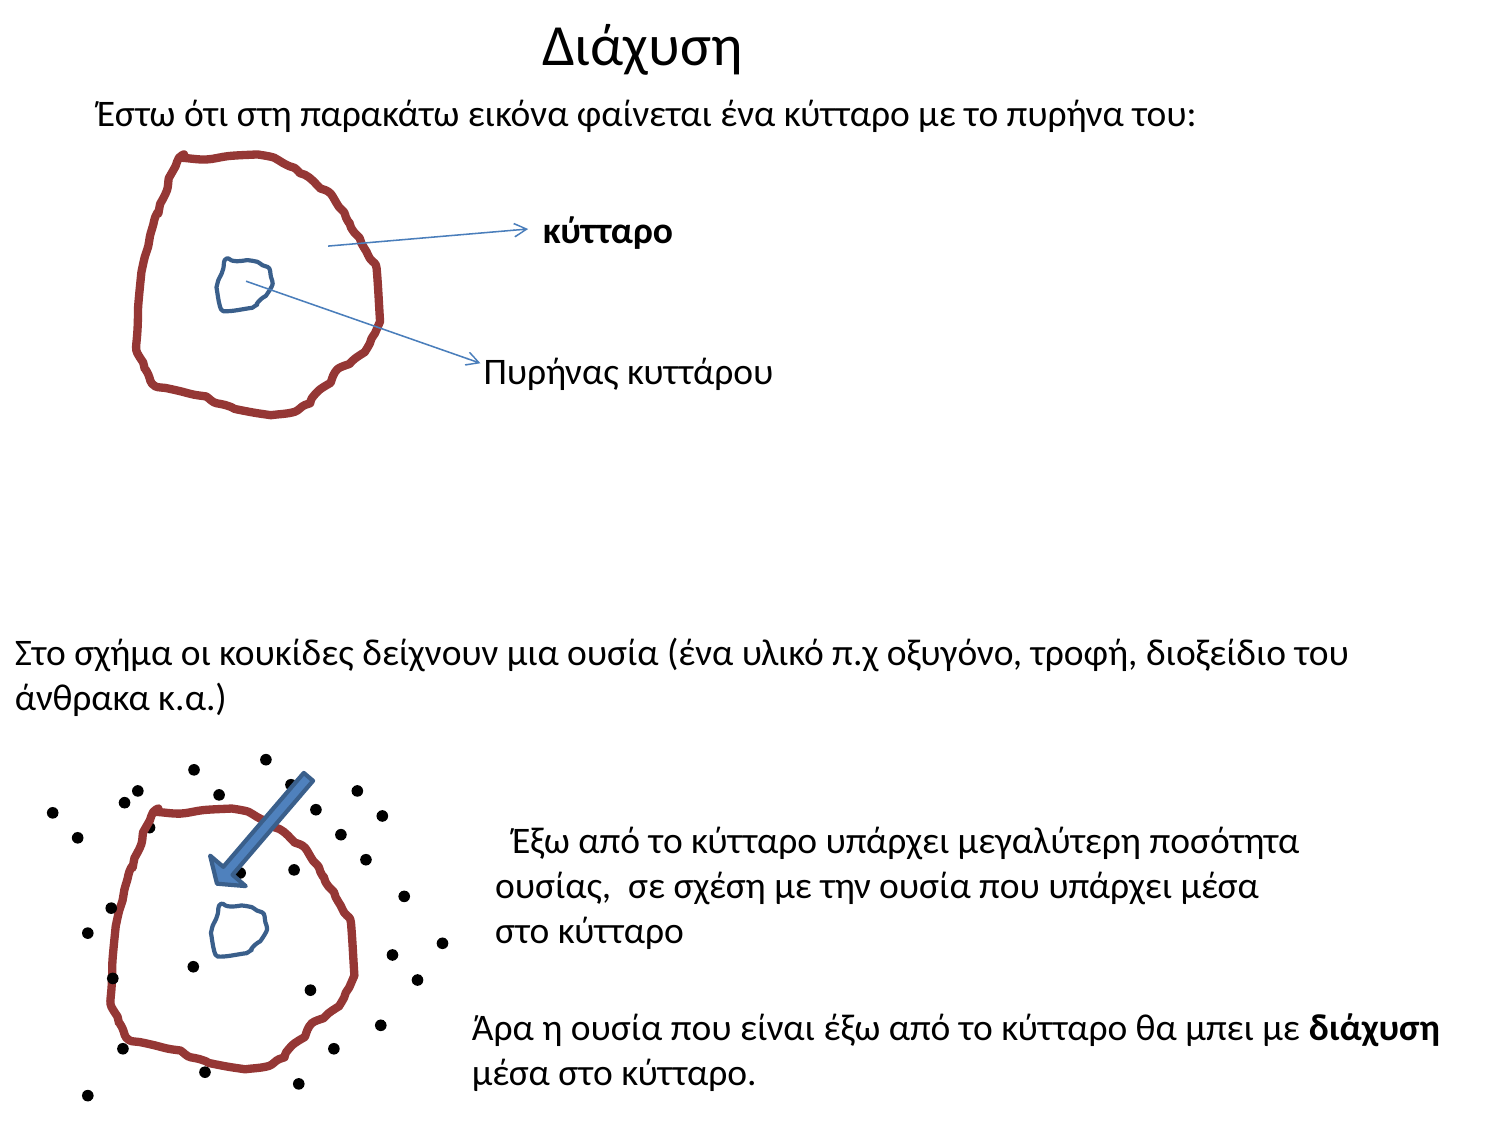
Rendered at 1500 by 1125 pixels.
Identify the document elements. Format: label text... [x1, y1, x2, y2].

text_box [69, 829, 86, 846]
text_box [44, 804, 61, 821]
text_box Στο σχήμα οι κουκίδες δείχνουν μια ουσία (ένα υλικό π.χ οξυγόνο, τροφή, διοξείδιο του άνθρακα κ.α.) [0, 621, 1418, 726]
text_box [103, 900, 120, 917]
text_box [79, 925, 96, 942]
text_box [104, 970, 121, 987]
text_box [79, 1087, 96, 1104]
text_box [326, 1040, 342, 1057]
text_box Πυρήνας κυττάρου [468, 339, 879, 400]
text_box [434, 935, 451, 952]
text_box Έστω ότι στη παρακάτω εικόνα φαίνεται ένα κύτταρο με το πυρήνα του: [82, 81, 1454, 142]
text_box [116, 794, 133, 811]
text_box [349, 783, 366, 799]
text_box [186, 761, 202, 778]
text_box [327, 229, 528, 247]
text_box [108, 806, 357, 1072]
text_box [290, 1076, 307, 1092]
text_box [358, 851, 374, 868]
text_box [115, 1040, 131, 1057]
text_box [208, 770, 316, 889]
text_box [396, 888, 413, 905]
text_box [258, 751, 274, 768]
text_box [197, 1064, 213, 1081]
text_box [302, 982, 319, 999]
text_box [409, 972, 426, 988]
text_box [133, 152, 380, 418]
text_box [384, 947, 401, 963]
text_box Διάχυση [527, 0, 771, 85]
text_box κύτταρο [528, 199, 697, 259]
text_box [211, 787, 227, 803]
text_box Άρα η ουσία που είναι έξω από το κύτταρο θα μπει με διάχυση μέσα στο κύτταρο. [457, 996, 1500, 1101]
text_box [308, 801, 324, 818]
text_box [208, 901, 270, 959]
text_box [372, 1017, 389, 1034]
text_box [283, 776, 296, 790]
text_box [214, 256, 274, 314]
text_box [237, 866, 249, 881]
text_box Έξω από το κύτταρο υπάρχει μεγαλύτερη ποσότητα ουσίας, σε σχέση με την ουσία που υπάρχει μέσα στο κύτταρο [480, 808, 1325, 959]
text_box [129, 783, 146, 799]
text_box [245, 280, 481, 364]
text_box [374, 808, 391, 824]
text_box [333, 826, 349, 843]
